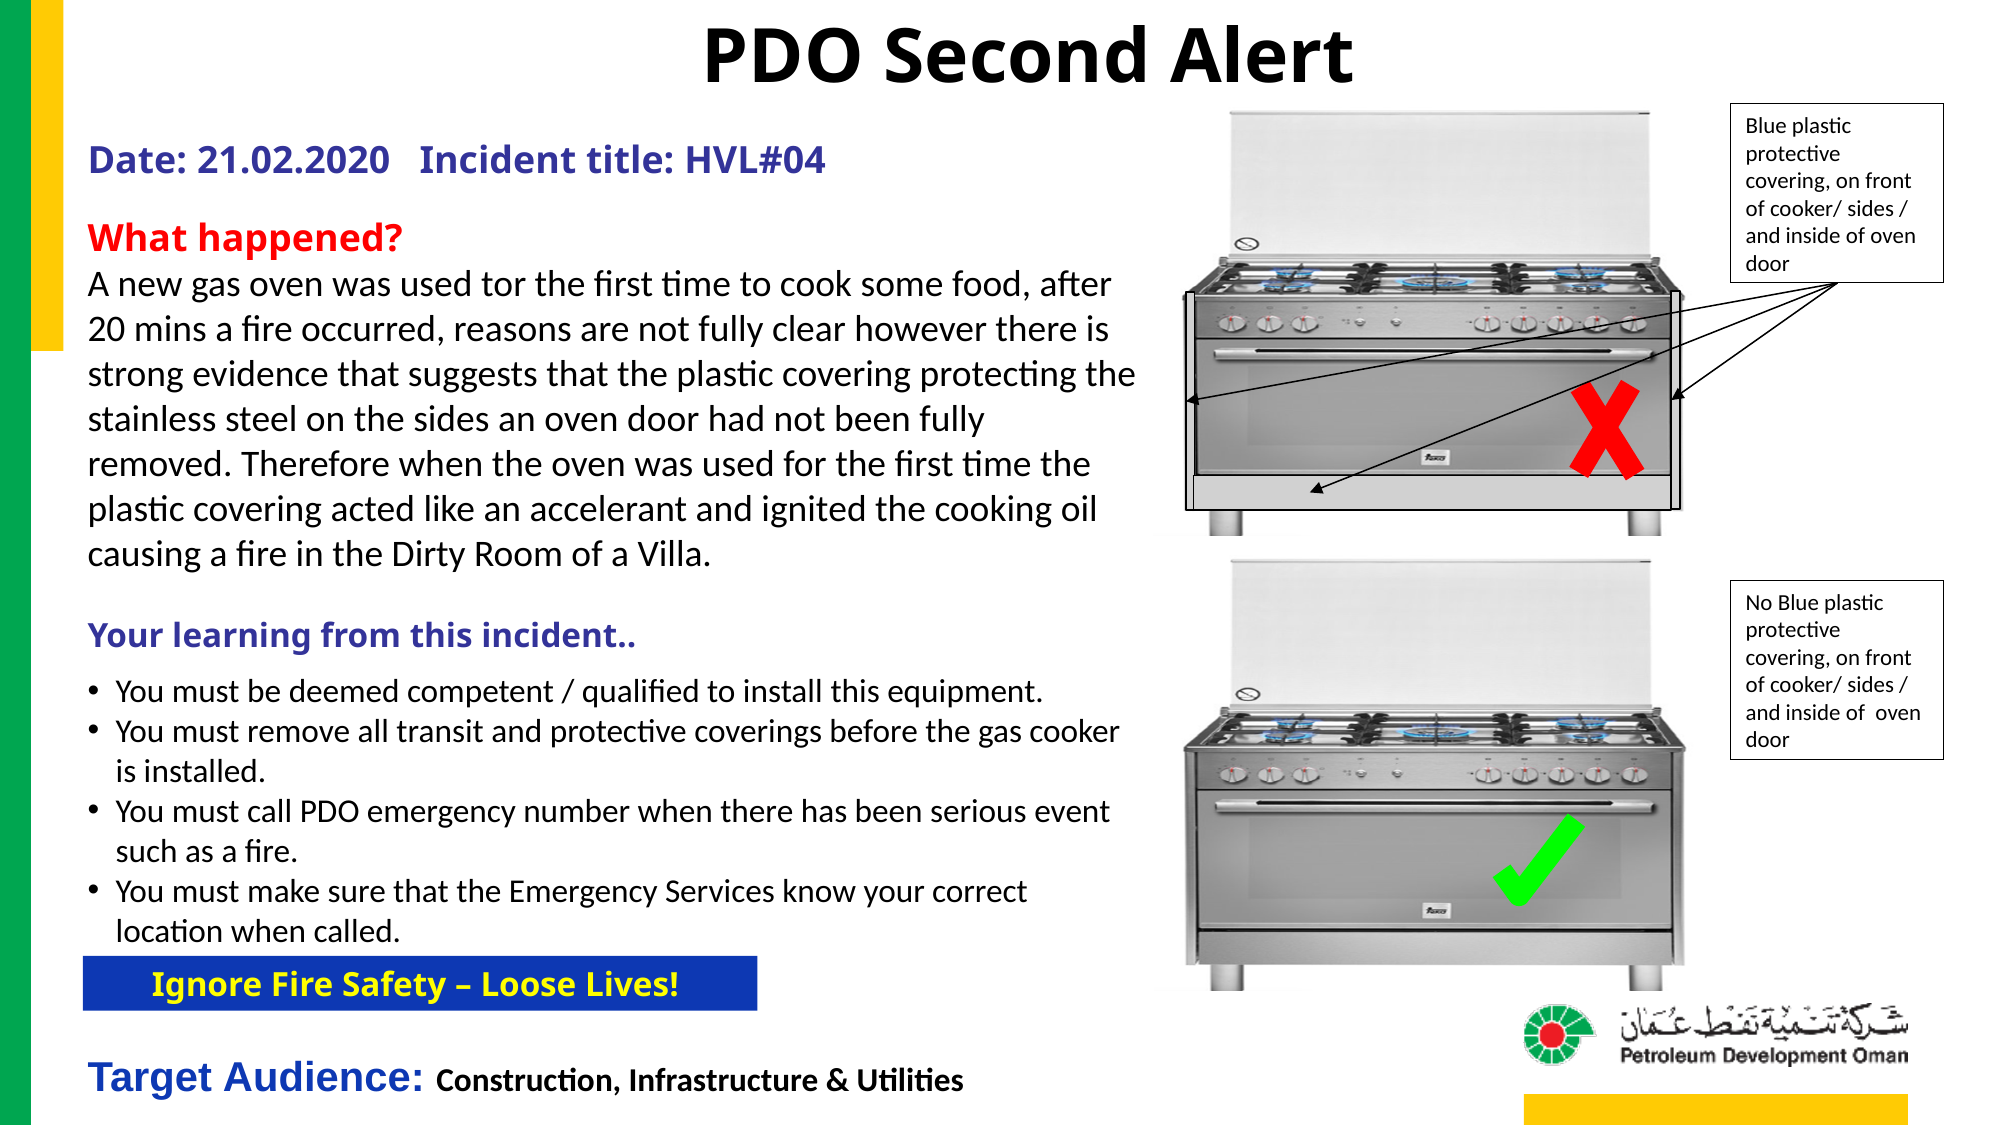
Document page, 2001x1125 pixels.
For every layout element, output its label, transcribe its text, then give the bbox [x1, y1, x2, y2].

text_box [1153, 99, 1706, 536]
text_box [1671, 257, 1838, 401]
text_box No Blue plastic protective covering, on front of cooker/ sides / and inside of oven door [1730, 580, 1944, 760]
text_box Ignore Fire Safety – Loose Lives! [82, 955, 758, 1011]
text_box Target Audience: Construction, Infrastructure & Utilities [72, 1042, 1484, 1107]
text_box Blue plastic protective covering, on front of cooker/ sides / and inside of oven door [1730, 103, 1944, 283]
text_box PDO Second Alert [450, 0, 1608, 105]
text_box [1309, 257, 1838, 493]
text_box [1185, 257, 1309, 402]
picture [1523, 1003, 1908, 1067]
text_box Date: 21.02.2020 Incident title: HVL#04 What happened? A new gas oven was used tor the first time to cook some food, after 20 mins a fire occurred, reasons are not fully clear however there is strong evidence that suggests that the plastic covering protecting the stainless steel on the sides an oven door had not been fully removed. Therefore when the oven was used for the first time the plastic covering acted like an accelerant and ignited the cooking oil causing a fire in the Dirty Room of a Villa. Your learning from this incident.. You must be deemed competent / qualified to install this equipment. You must remove all transit and protective coverings before the gas cooker is installed. You must call PDO emergency number when there has been serious event such as a fire. You must make sure that the Emergency Services know your correct location when called. [72, 128, 1155, 957]
picture [1154, 546, 1706, 991]
